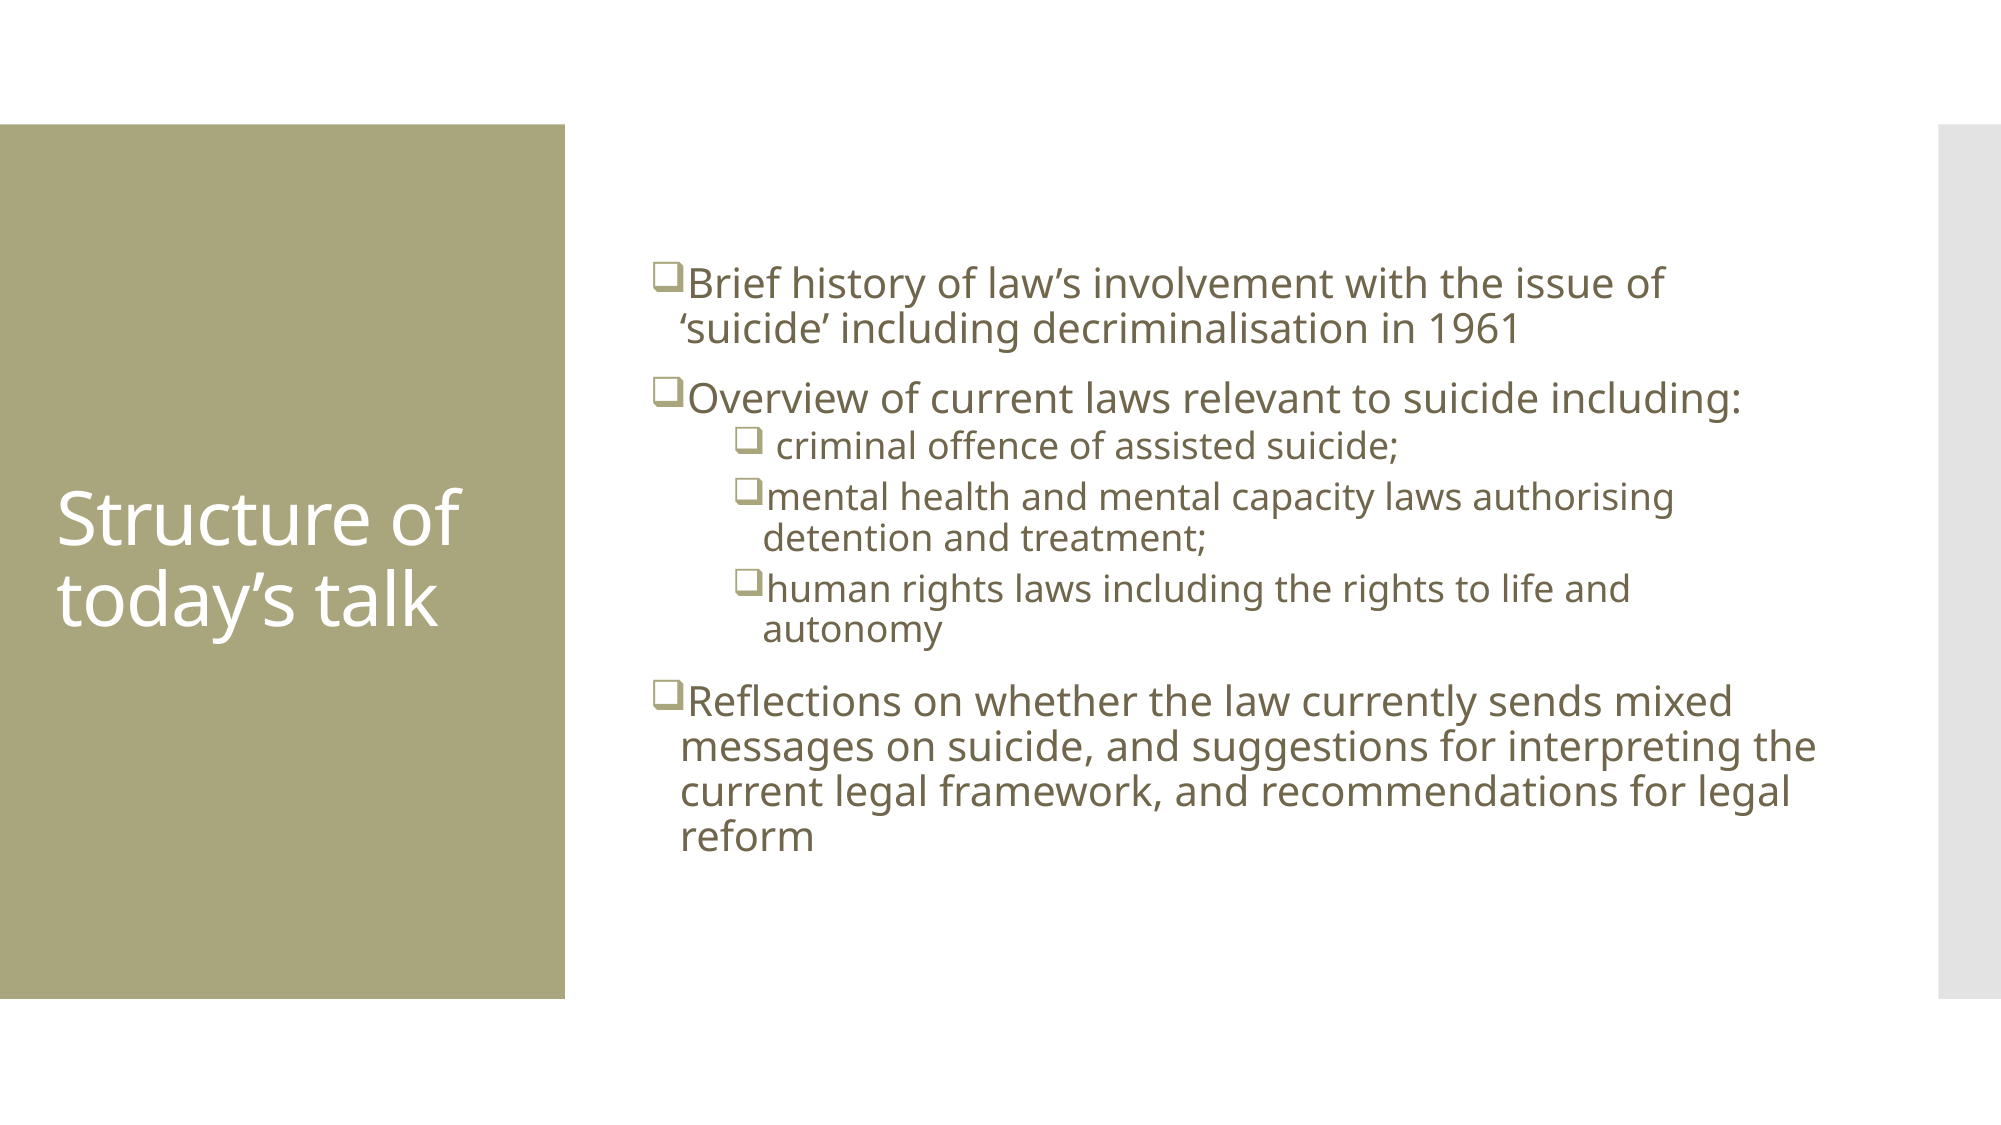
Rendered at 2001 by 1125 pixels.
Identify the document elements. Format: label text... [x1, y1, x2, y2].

list Brief history of law’s involvement with the issue of ‘suicide’ including decriminalisation in 1961 Overview of current laws relevant to suicide including: criminal offence of assisted suicide; mental health and mental capacity laws authorising detention and treatment; human rights laws including the rights to life and autonomy Reflections on whether the law currently sends mixed messages on suicide, and suggestions for interpreting the current legal framework, and recommendations for legal reform [634, 141, 1835, 982]
title Structure of today’s talk [41, 184, 525, 940]
